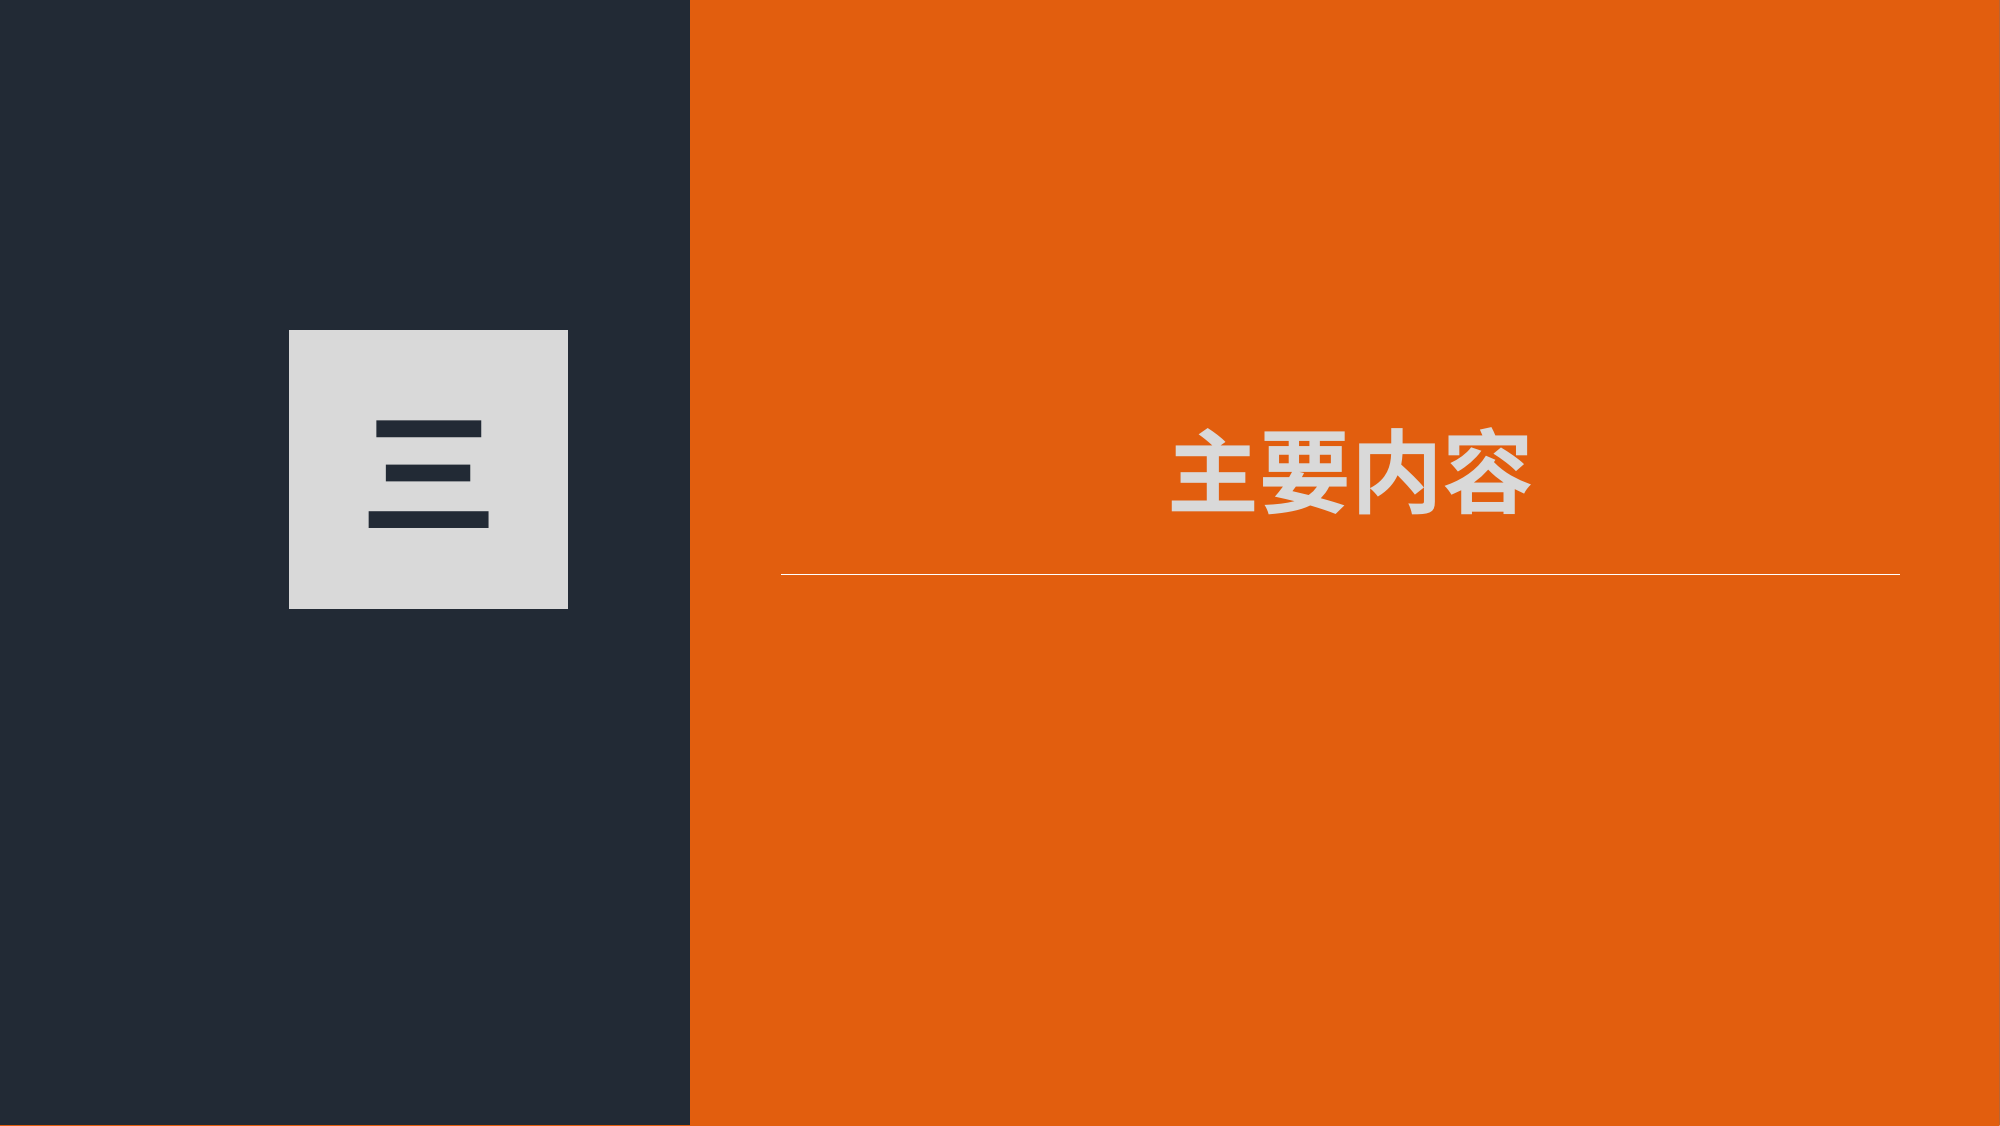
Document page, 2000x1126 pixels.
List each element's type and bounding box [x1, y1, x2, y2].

text_box [295, 336, 1900, 702]
text_box [0, 0, 691, 1126]
text_box [691, 0, 2000, 1126]
